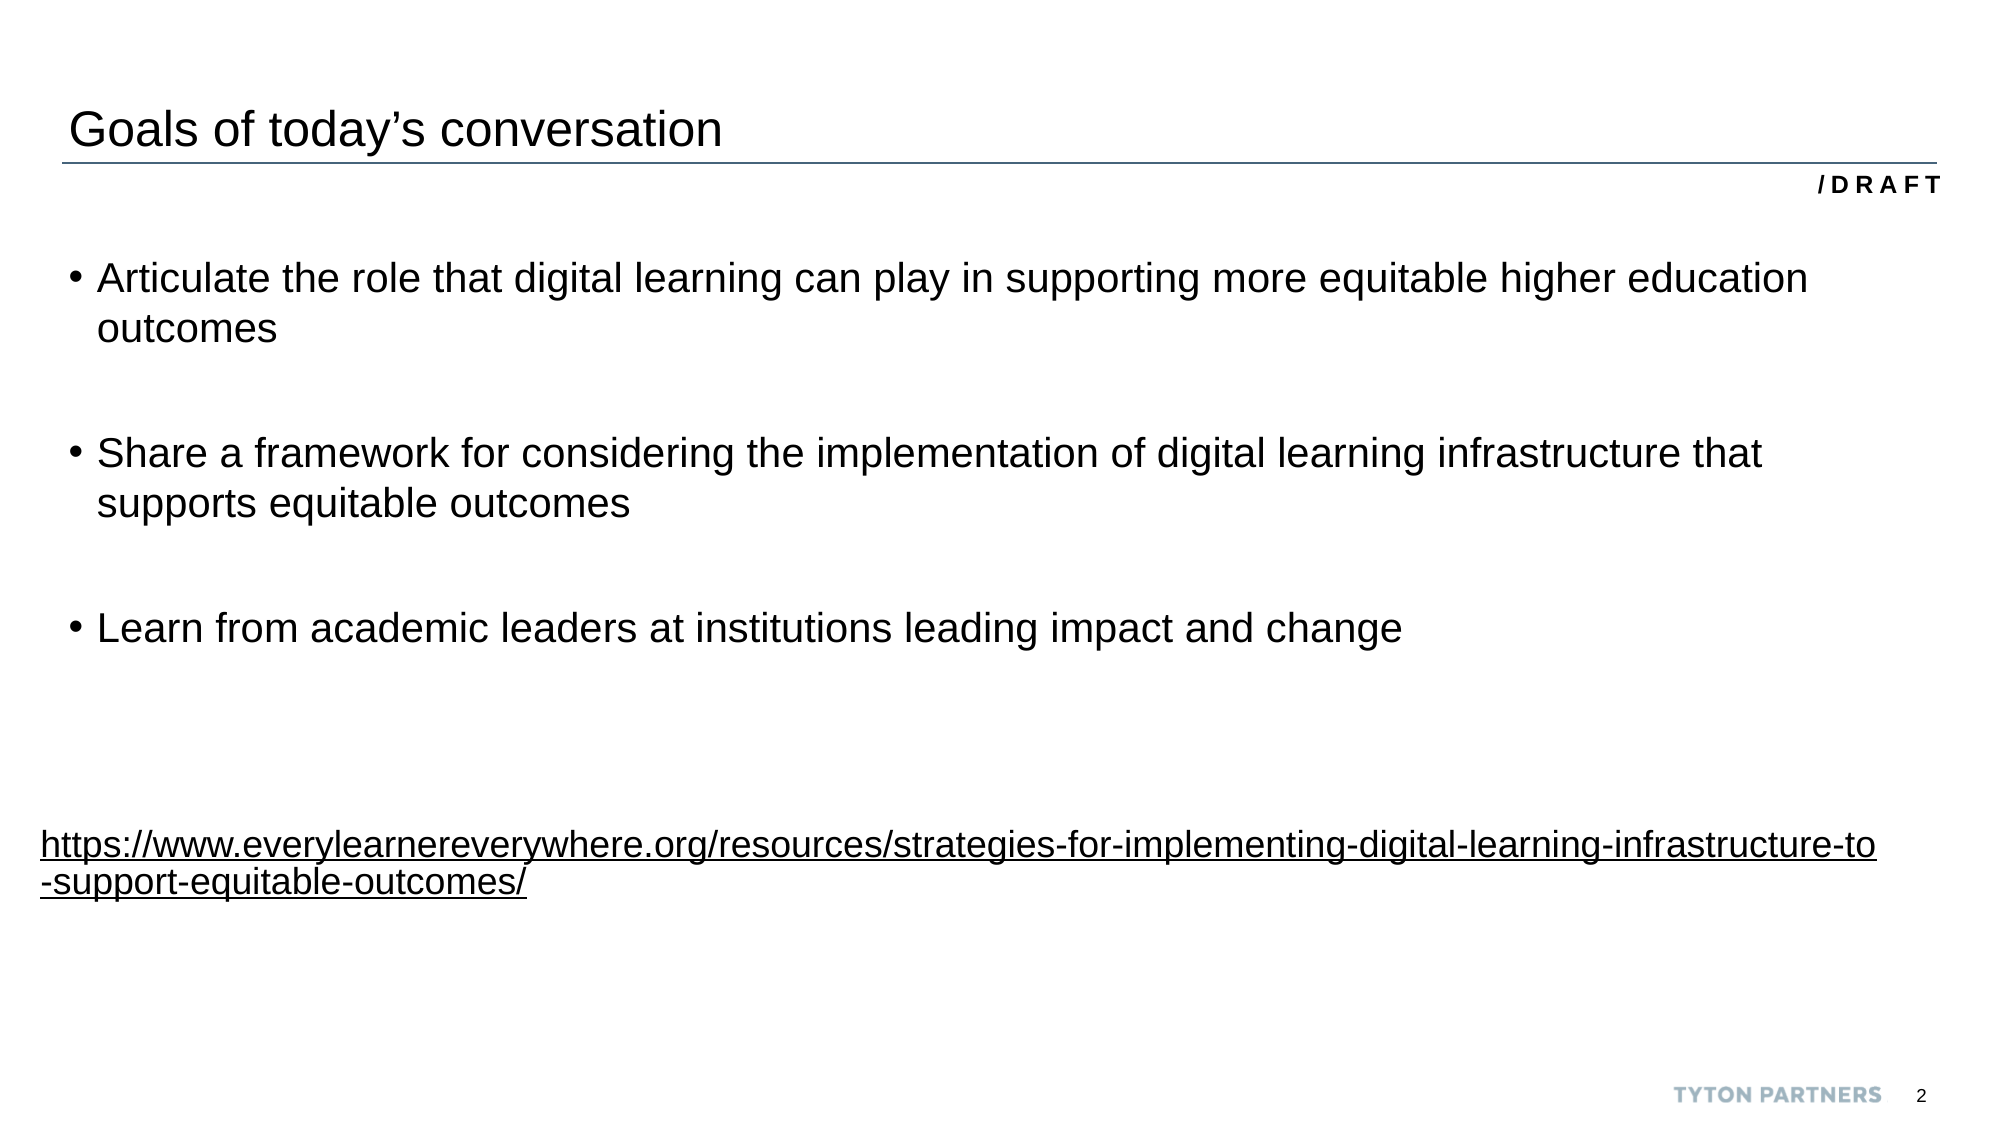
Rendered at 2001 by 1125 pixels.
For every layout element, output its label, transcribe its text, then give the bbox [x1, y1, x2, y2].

list Articulate the role that digital learning can play in supporting more equitable higher education outcomes Share a framework for considering the implementation of digital learning infrastructure that supports equitable outcomes Learn from academic leaders at institutions leading impact and change [62, 182, 1938, 990]
picture [1660, 1071, 1888, 1110]
text_box https://www.everylearnereverywhere.org/resources/strategies-for-implementing-digital-learning-infrastructure-to-support-equitable-outcomes/ [25, 812, 1901, 918]
list Goals of today’s conversation [62, 7, 1938, 163]
